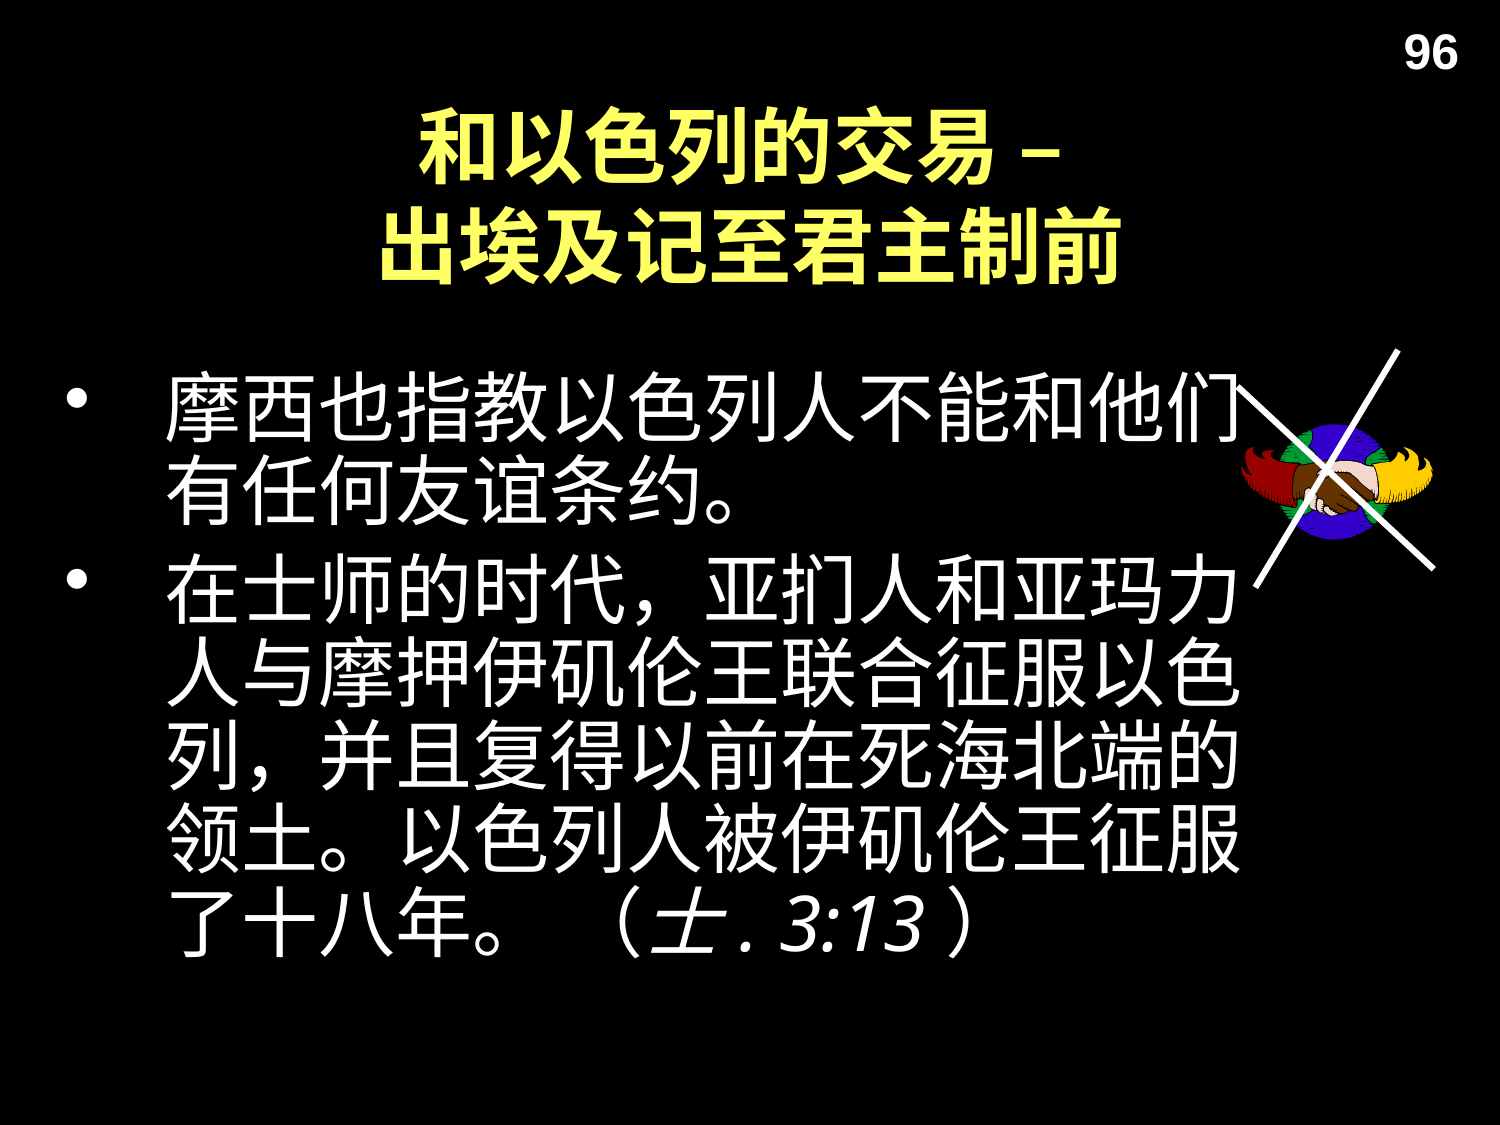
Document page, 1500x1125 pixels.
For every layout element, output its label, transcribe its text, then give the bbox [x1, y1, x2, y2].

text_box 96 [1374, 12, 1488, 88]
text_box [1237, 349, 1438, 588]
title 和以色列的交易 – 出埃及记至君主制前 [112, 99, 1388, 288]
text_box 摩西也指教以色列人不能和他们有任何友谊条约。 在士师的时代，亚扪人和亚玛力人与摩押伊矶伦王联合征服以色列，并且复得以前在死海北端的领土。以色列人被伊矶伦王征服了十八年。 （士. 3:13） [50, 362, 1266, 1004]
